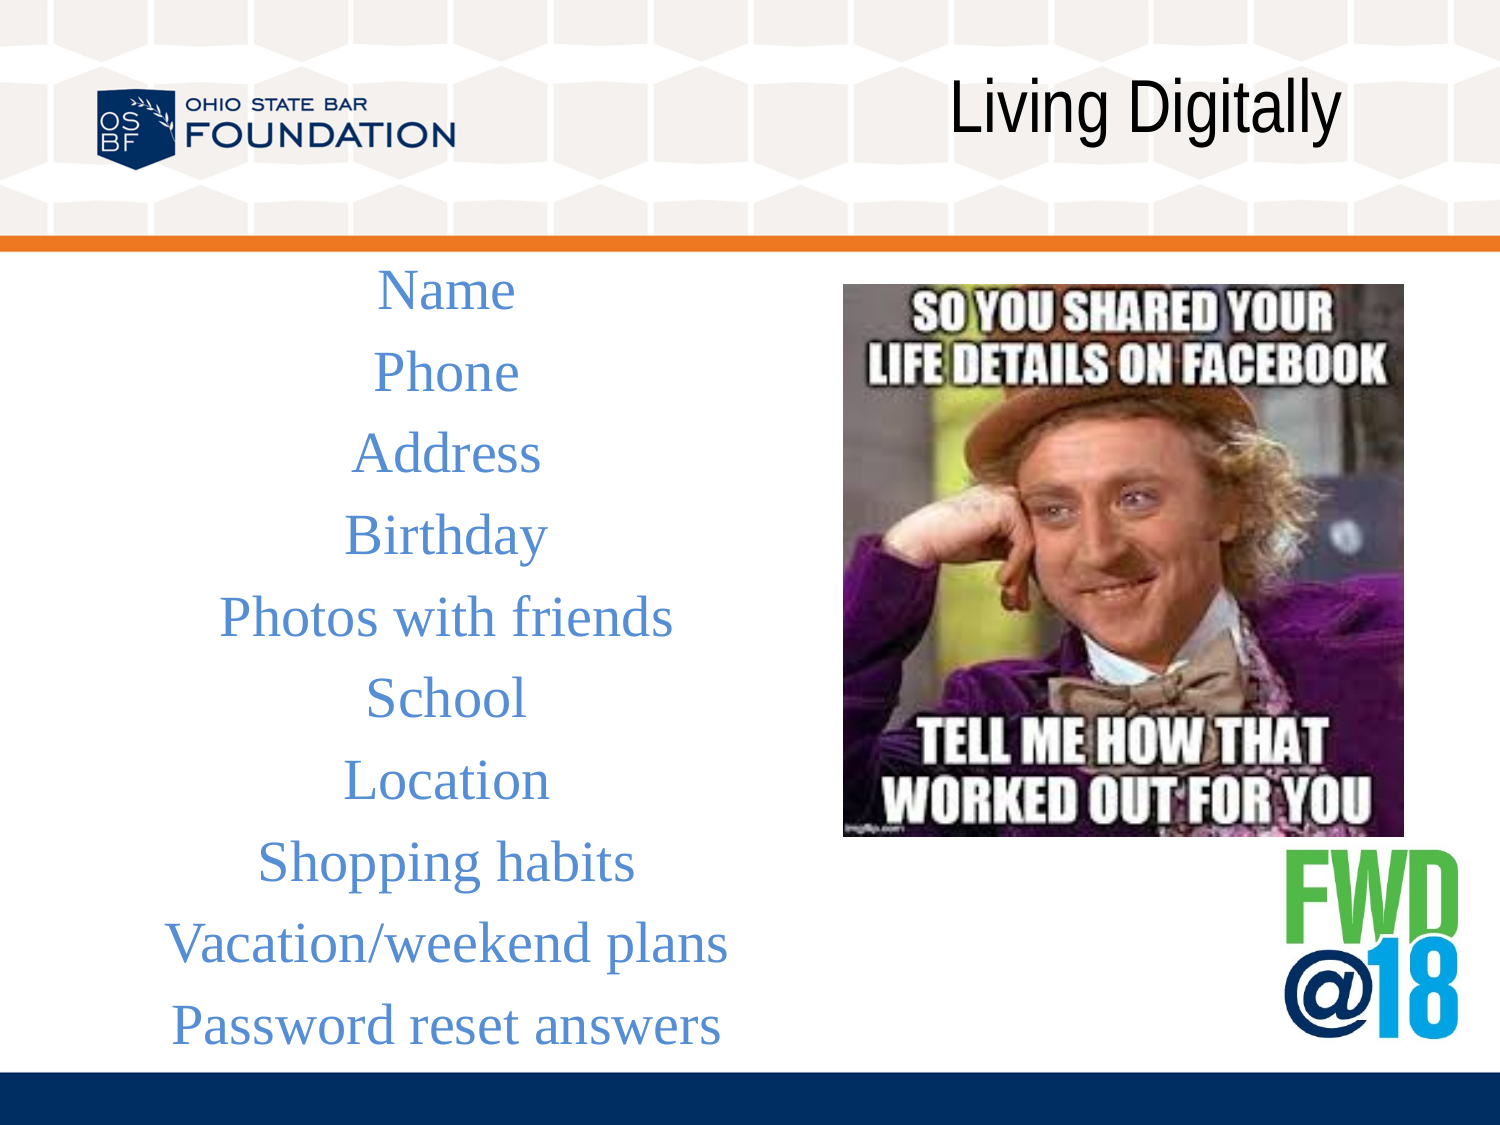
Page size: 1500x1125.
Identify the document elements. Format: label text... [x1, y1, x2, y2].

text_box Living Digitally [934, 49, 1425, 155]
picture [0, 0, 1500, 1125]
text_box [108, 199, 1462, 1031]
text_box Name Phone Address Birthday Photos with friends School Location Shopping habits Vacation/weekend plans Password reset answers [100, 243, 750, 1031]
